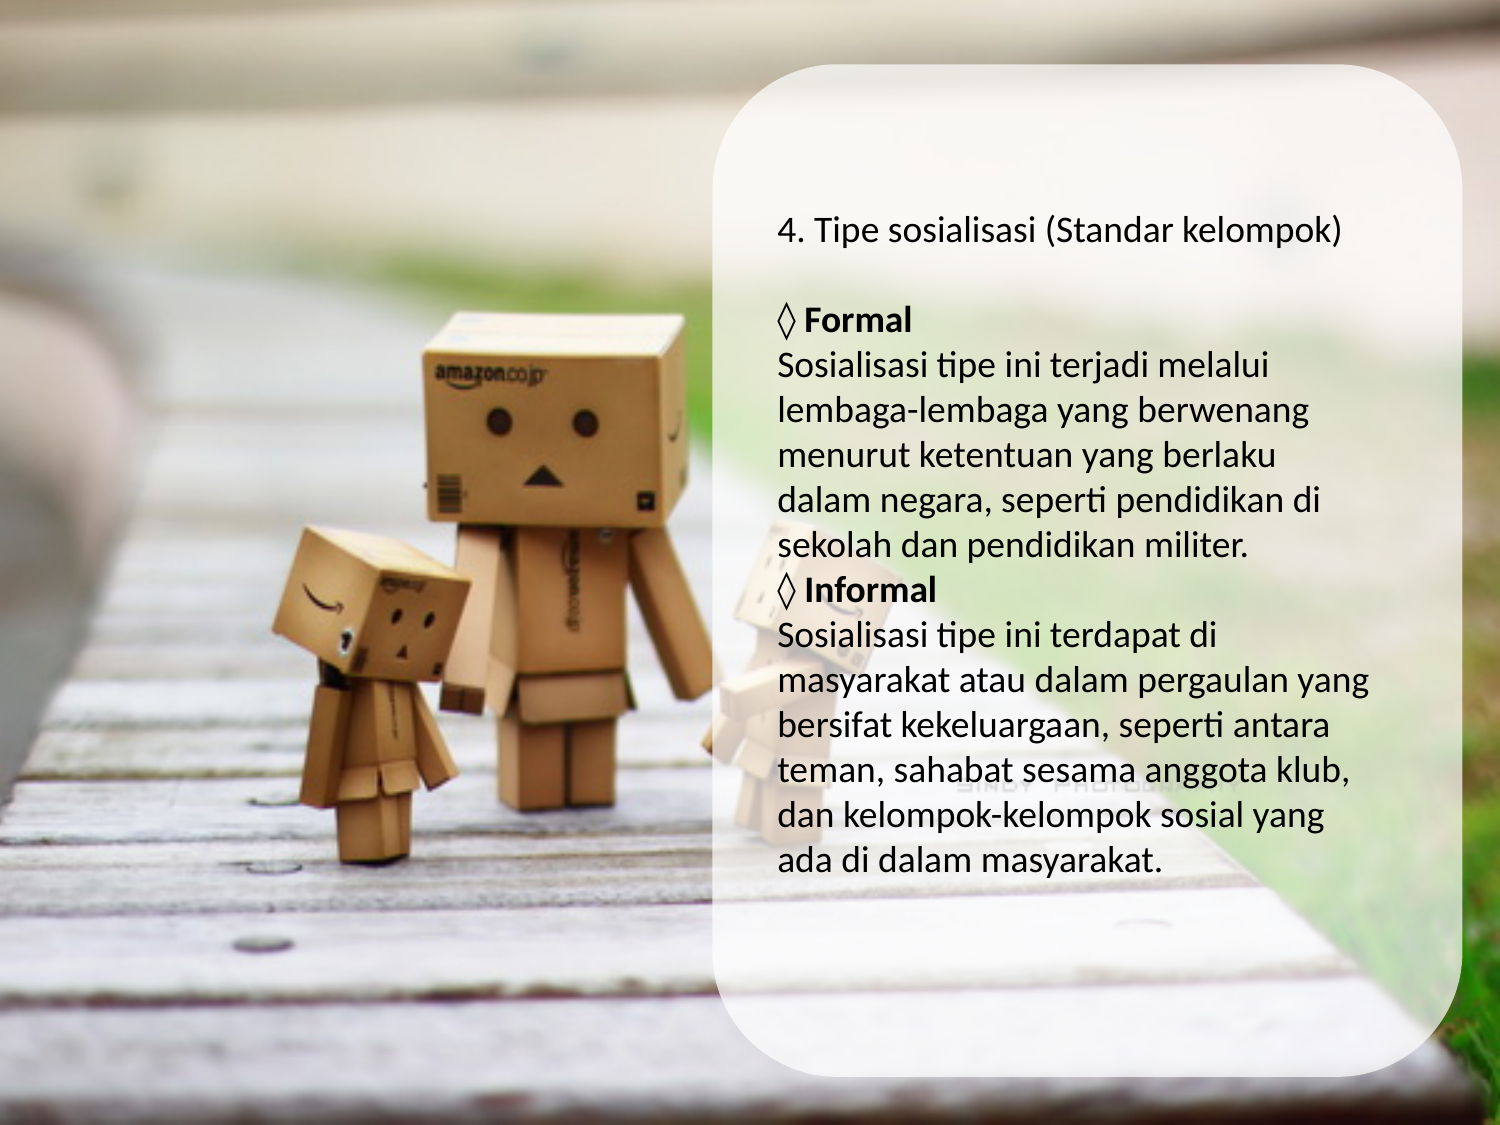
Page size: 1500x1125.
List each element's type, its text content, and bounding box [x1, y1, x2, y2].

text_box [710, 62, 1465, 1079]
picture [0, 0, 1500, 1125]
text_box 4. Tipe sosialisasi (Standar kelompok) ◊ Formal Sosialisasi tipe ini terjadi melalui lembaga-lembaga yang berwenang menurut ketentuan yang berlaku dalam negara, seperti pendidikan di sekolah dan pendidikan militer. ◊ Informal Sosialisasi tipe ini terdapat di masyarakat atau dalam pergaulan yang bersifat kekeluargaan, seperti antara teman, sahabat sesama anggota klub, dan kelompok-kelompok sosial yang ada di dalam masyarakat. [762, 107, 1388, 1068]
